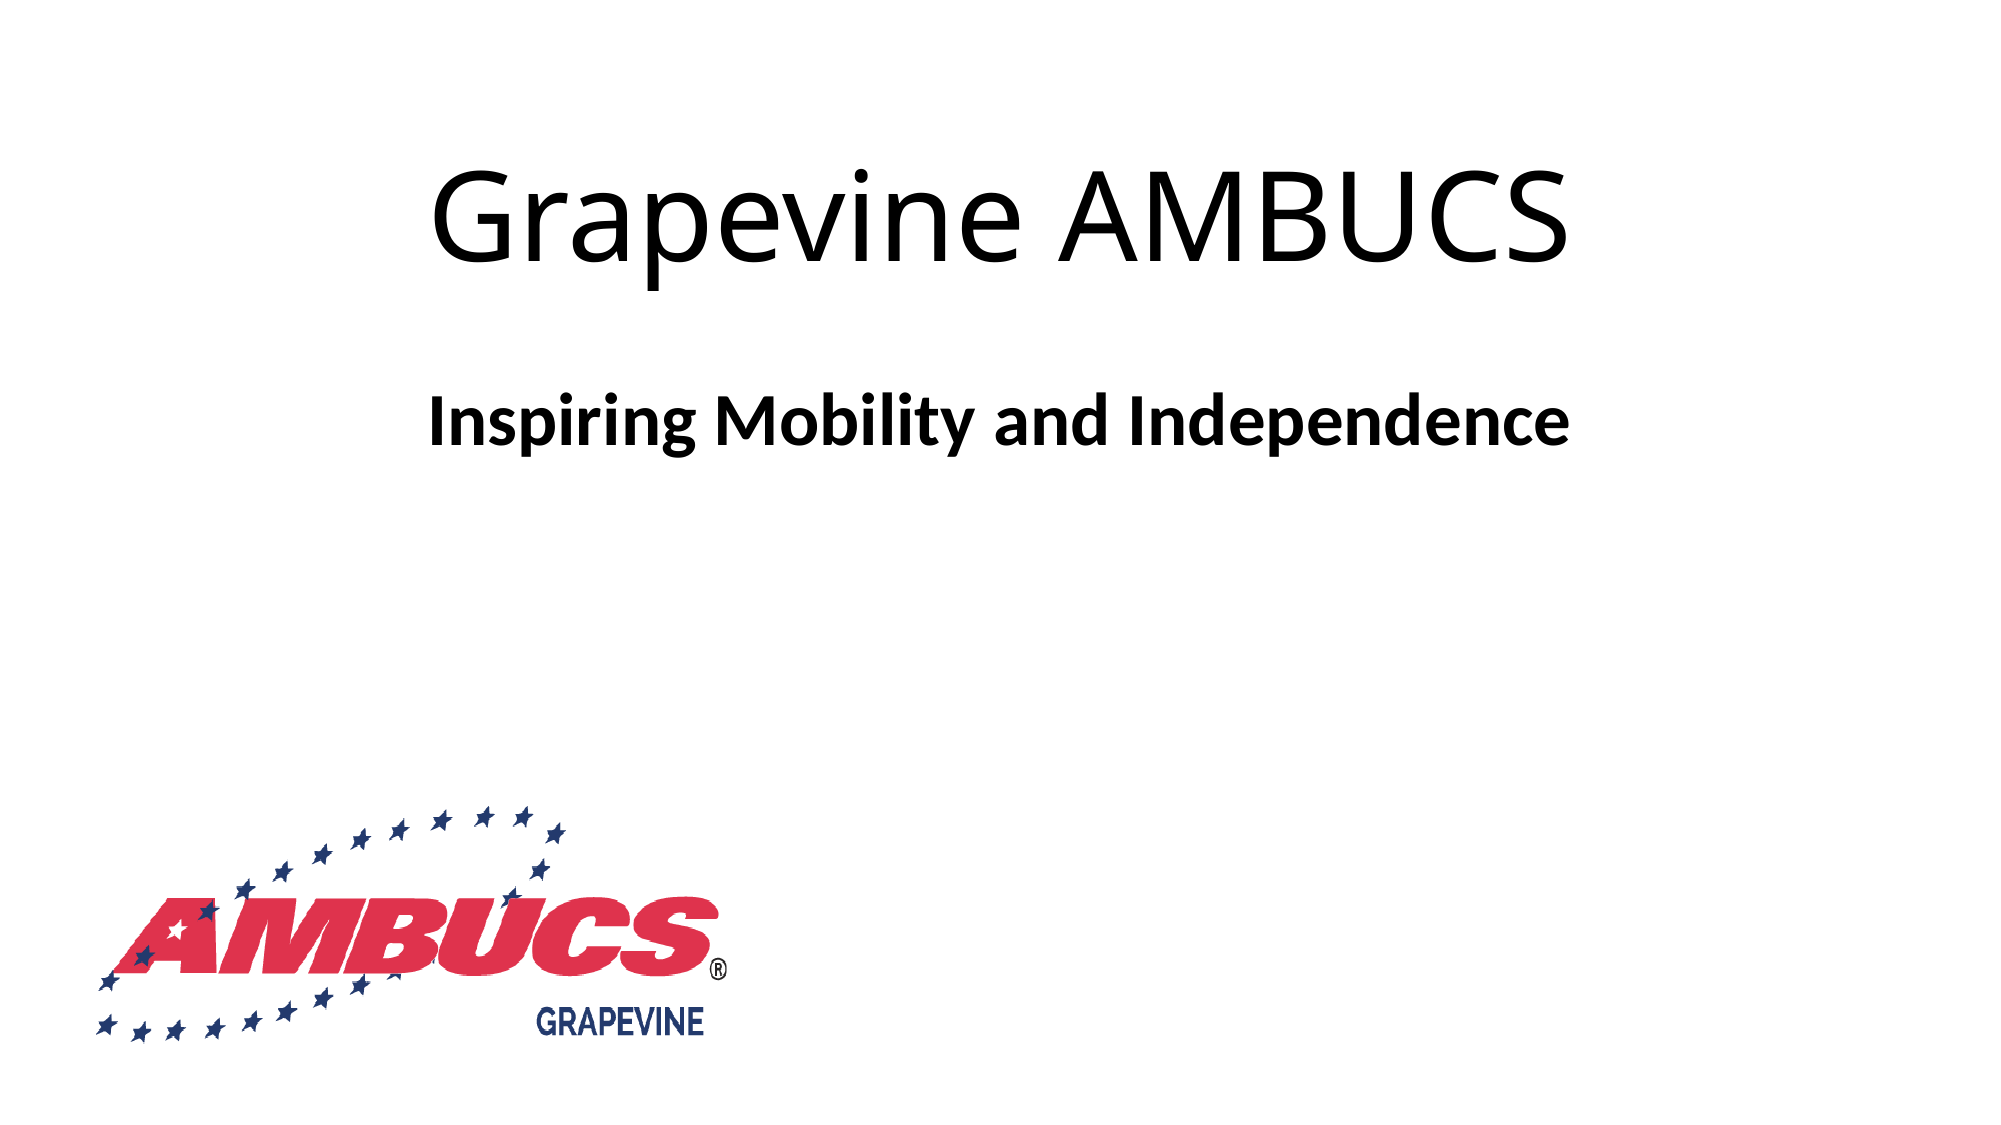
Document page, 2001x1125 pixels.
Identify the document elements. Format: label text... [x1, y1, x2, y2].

subtitle Inspiring Mobility and Independence [249, 372, 1750, 678]
title Grapevine AMBUCS [249, 24, 1750, 296]
picture [96, 806, 727, 1044]
